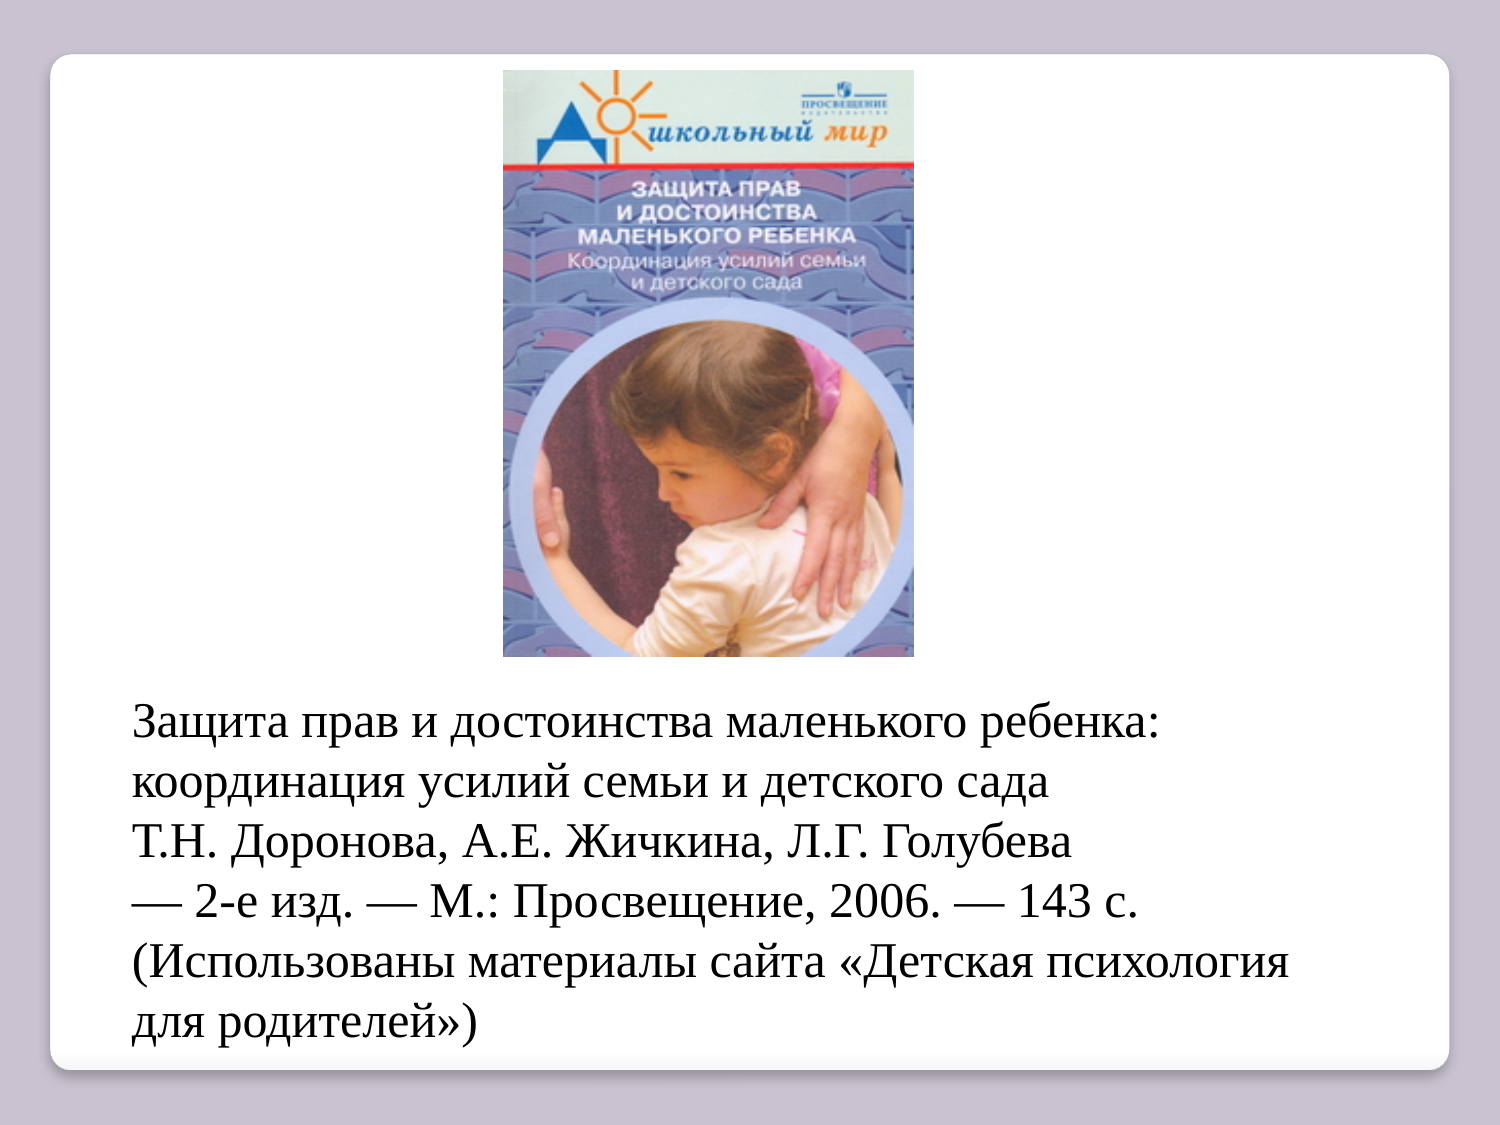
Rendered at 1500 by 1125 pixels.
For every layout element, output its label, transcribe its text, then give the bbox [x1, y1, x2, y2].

text_box Защита прав и достоинства маленького ребенка: координация усилий семьи и детского сада Т.Н. Доронова, А.Е. Жичкина, Л.Г. Голубева — 2-е изд. — М.: Просвещение, 2006. — 143 с. (Использованы материалы сайта «Детская психология для родителей») [117, 680, 1360, 1056]
picture [503, 70, 915, 658]
